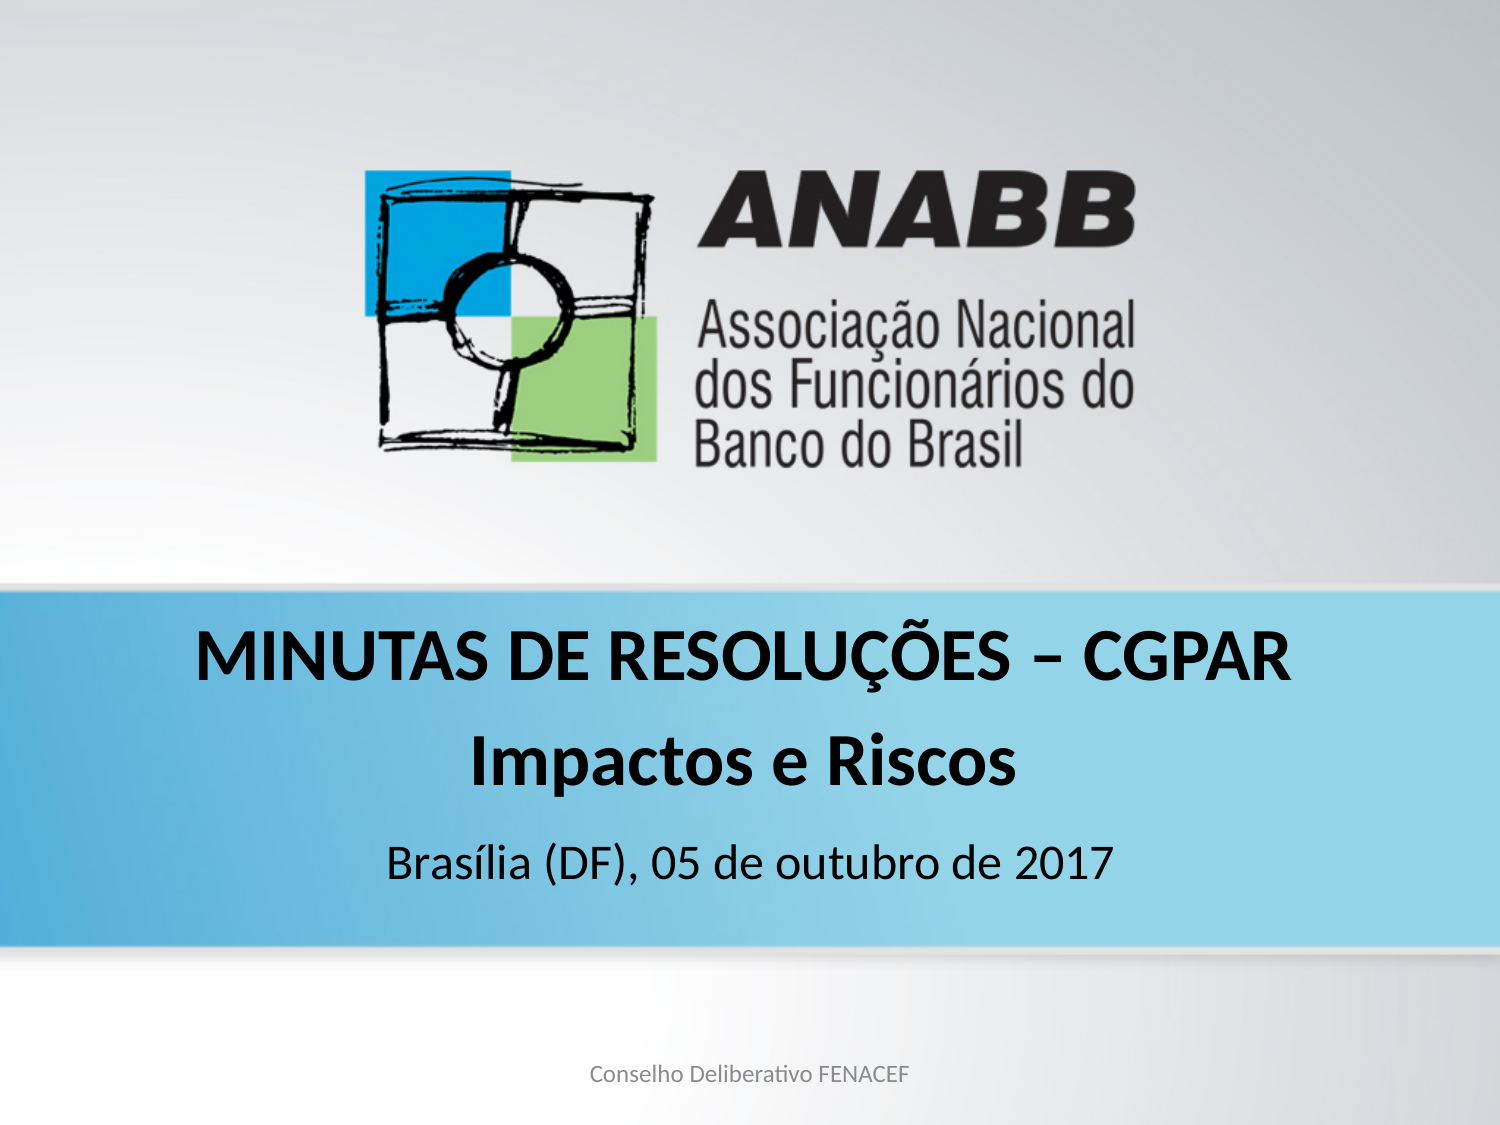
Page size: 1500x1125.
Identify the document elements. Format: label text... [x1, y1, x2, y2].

subtitle MINUTAS DE RESOLUÇÕES – CGPAR Impactos e Riscos [29, 597, 1459, 941]
footer Conselho Deliberativo FENACEF [512, 1042, 988, 1103]
text_box Brasília (DF), 05 de outubro de 2017 [371, 822, 1164, 898]
picture [0, 0, 1500, 1125]
